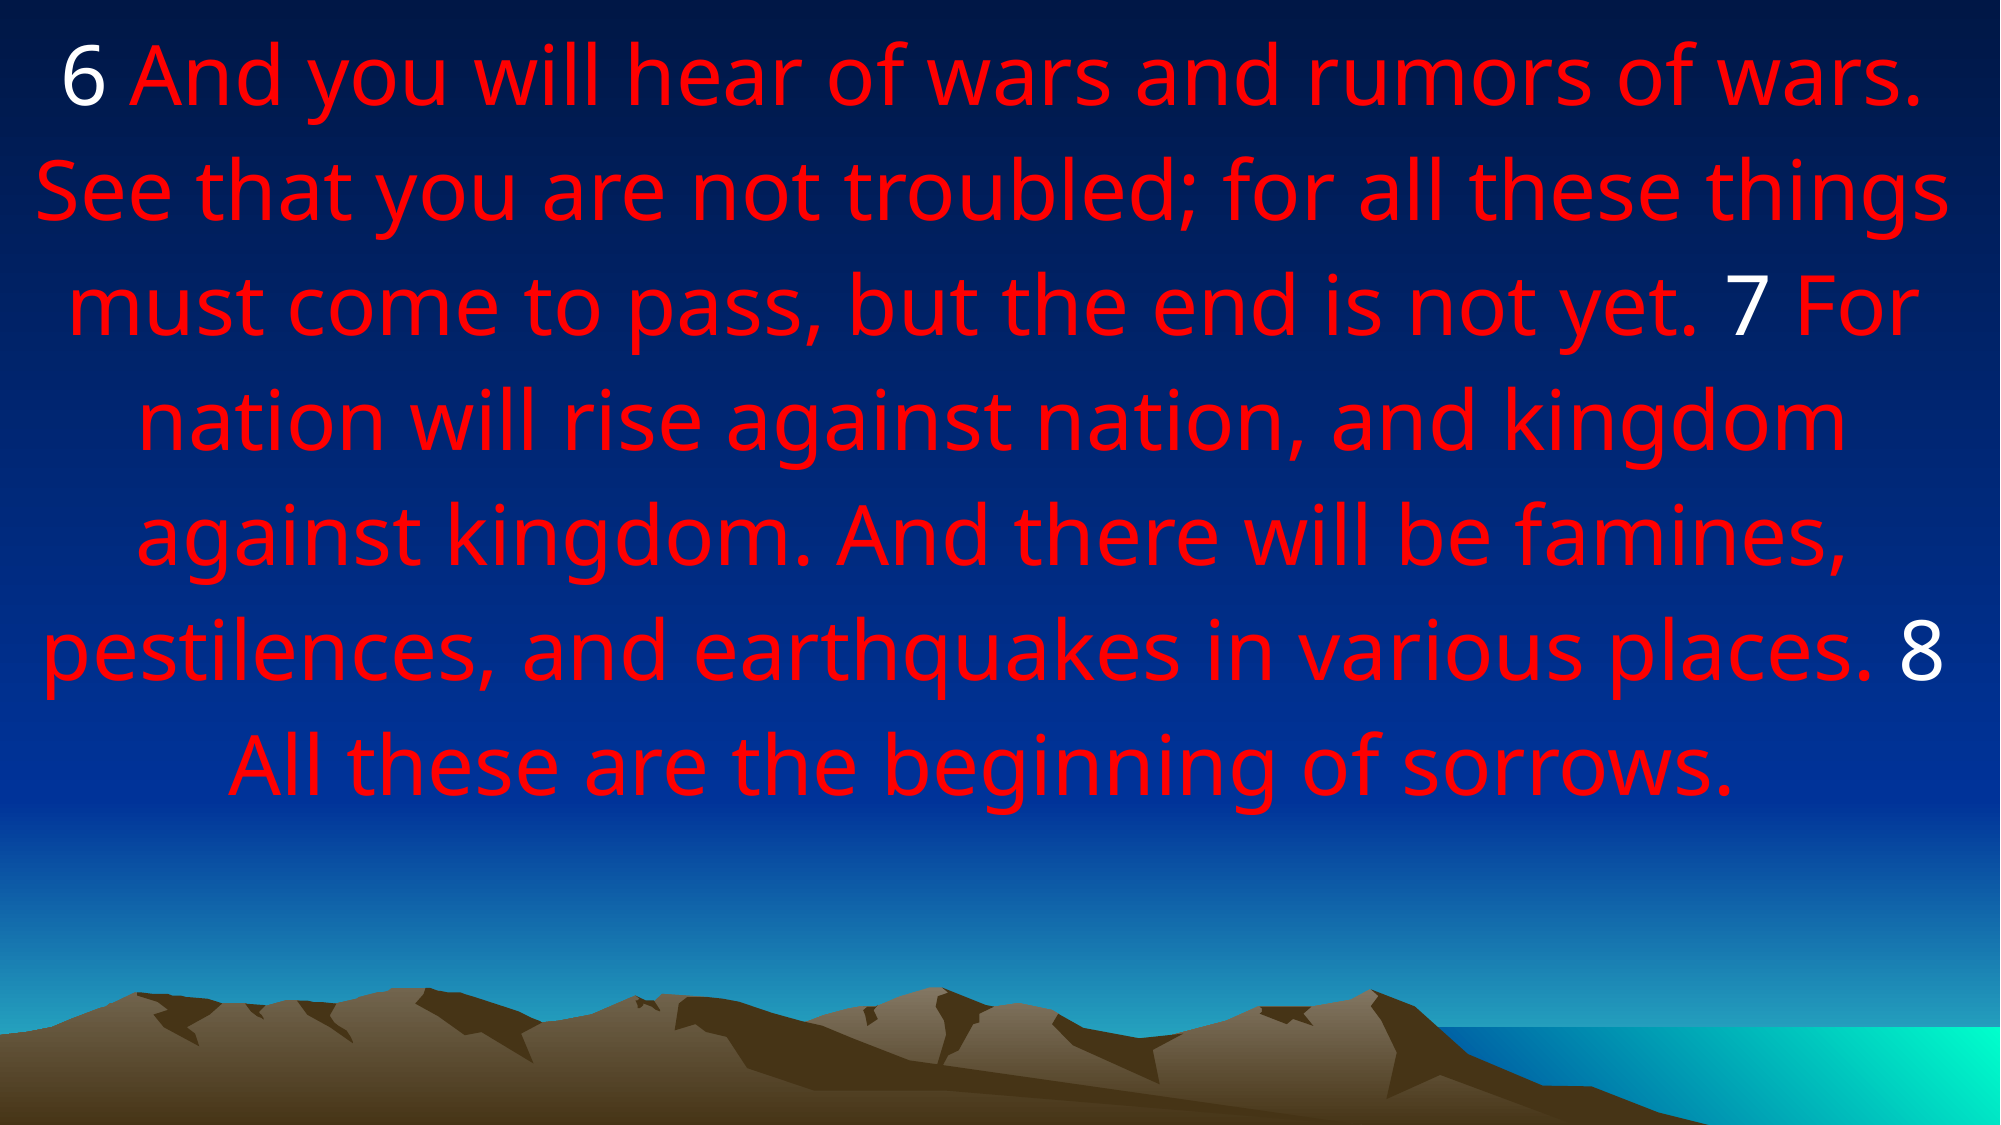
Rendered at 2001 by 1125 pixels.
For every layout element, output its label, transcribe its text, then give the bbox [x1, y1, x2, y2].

text_box 6 And you will hear of wars and rumors of wars. See that you are not troubled; for all these things must come to pass, but the end is not yet. 7 For nation will rise against nation, and kingdom against kingdom. And there will be famines, pestilences, and earthquakes in various places. 8 All these are the beginning of sorrows. [12, 0, 1975, 825]
